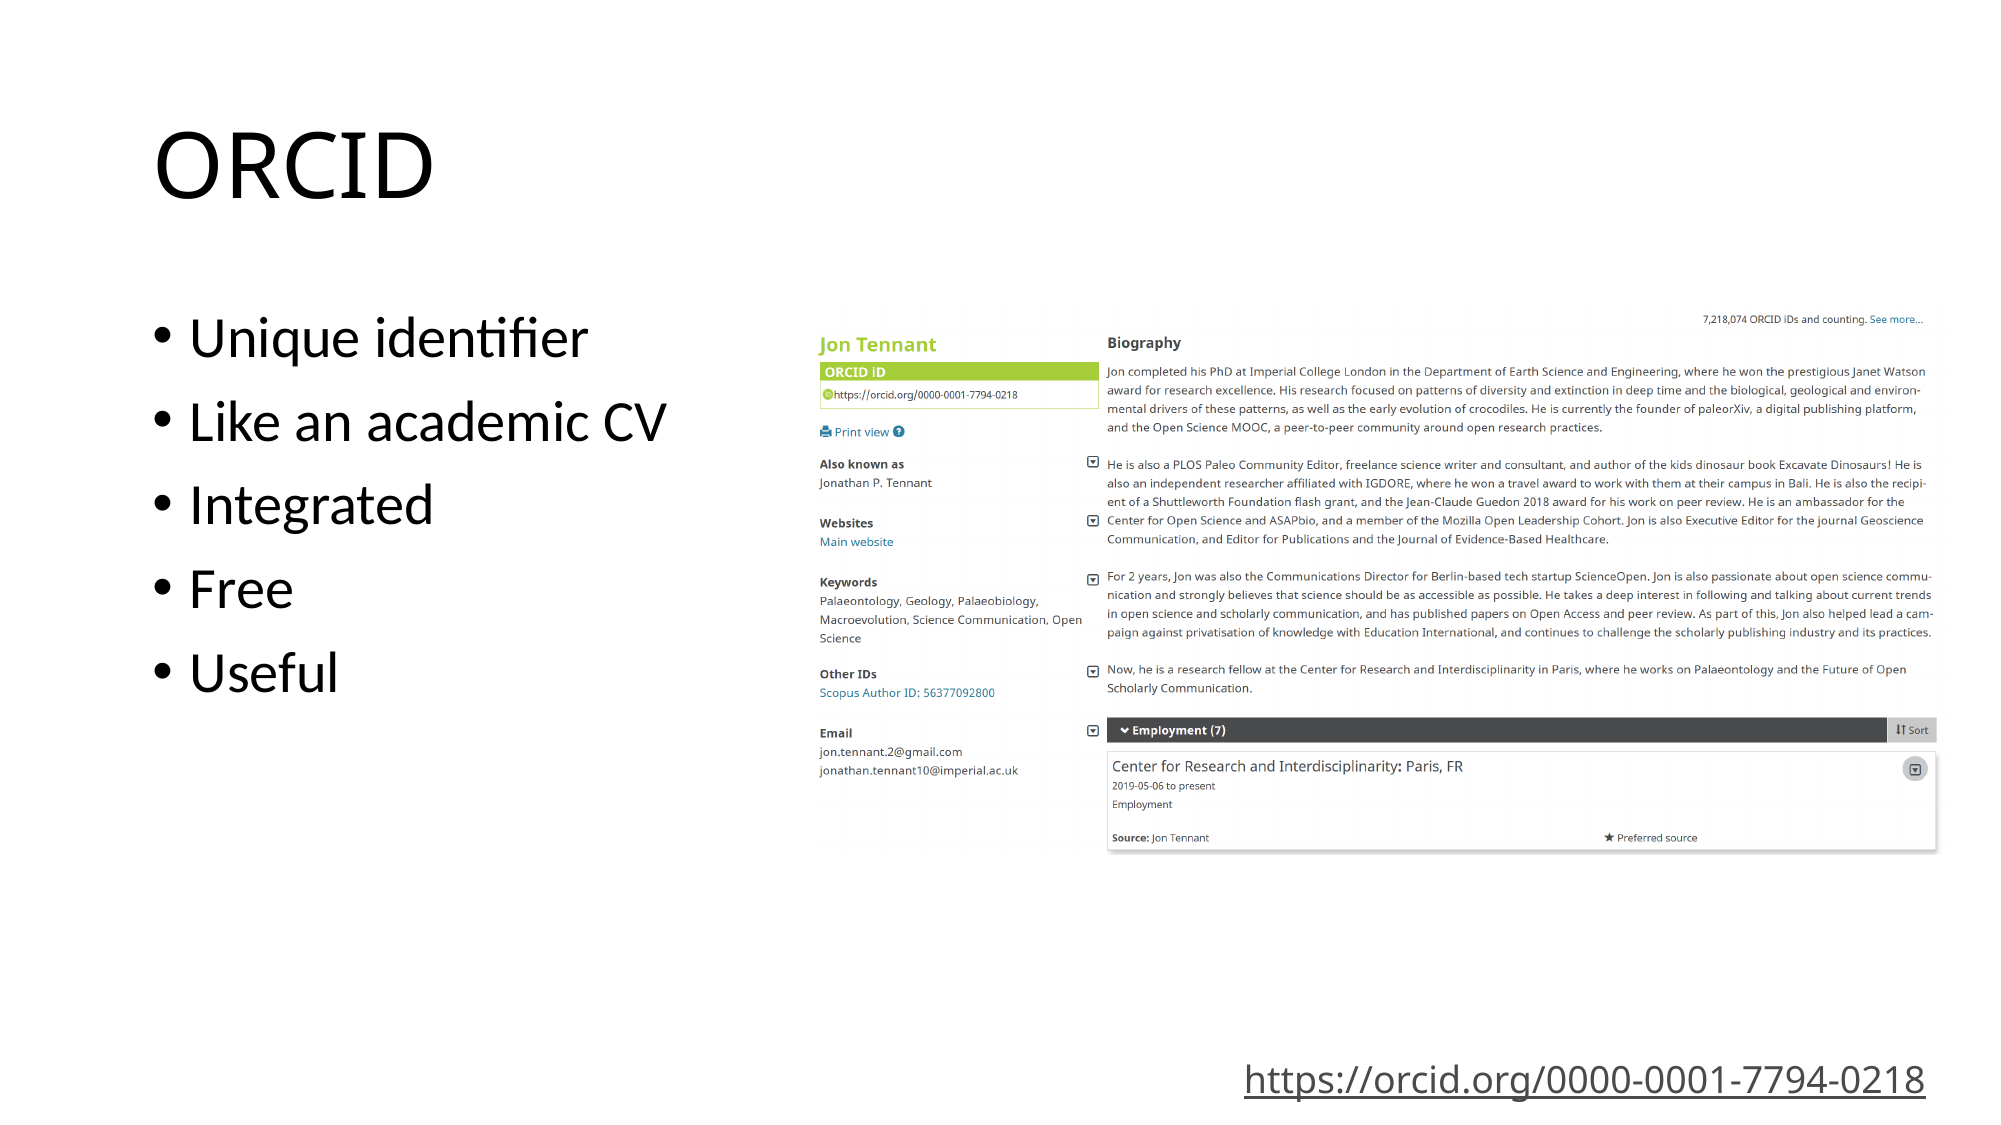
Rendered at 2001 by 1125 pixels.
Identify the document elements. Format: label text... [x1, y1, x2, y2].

text_box https://orcid.org/0000-0001-7794-0218 [1229, 1048, 1951, 1114]
title ORCID [137, 59, 1863, 278]
picture [810, 299, 1955, 855]
list Unique identifier Like an academic CV Integrated Free Useful [137, 299, 811, 1014]
